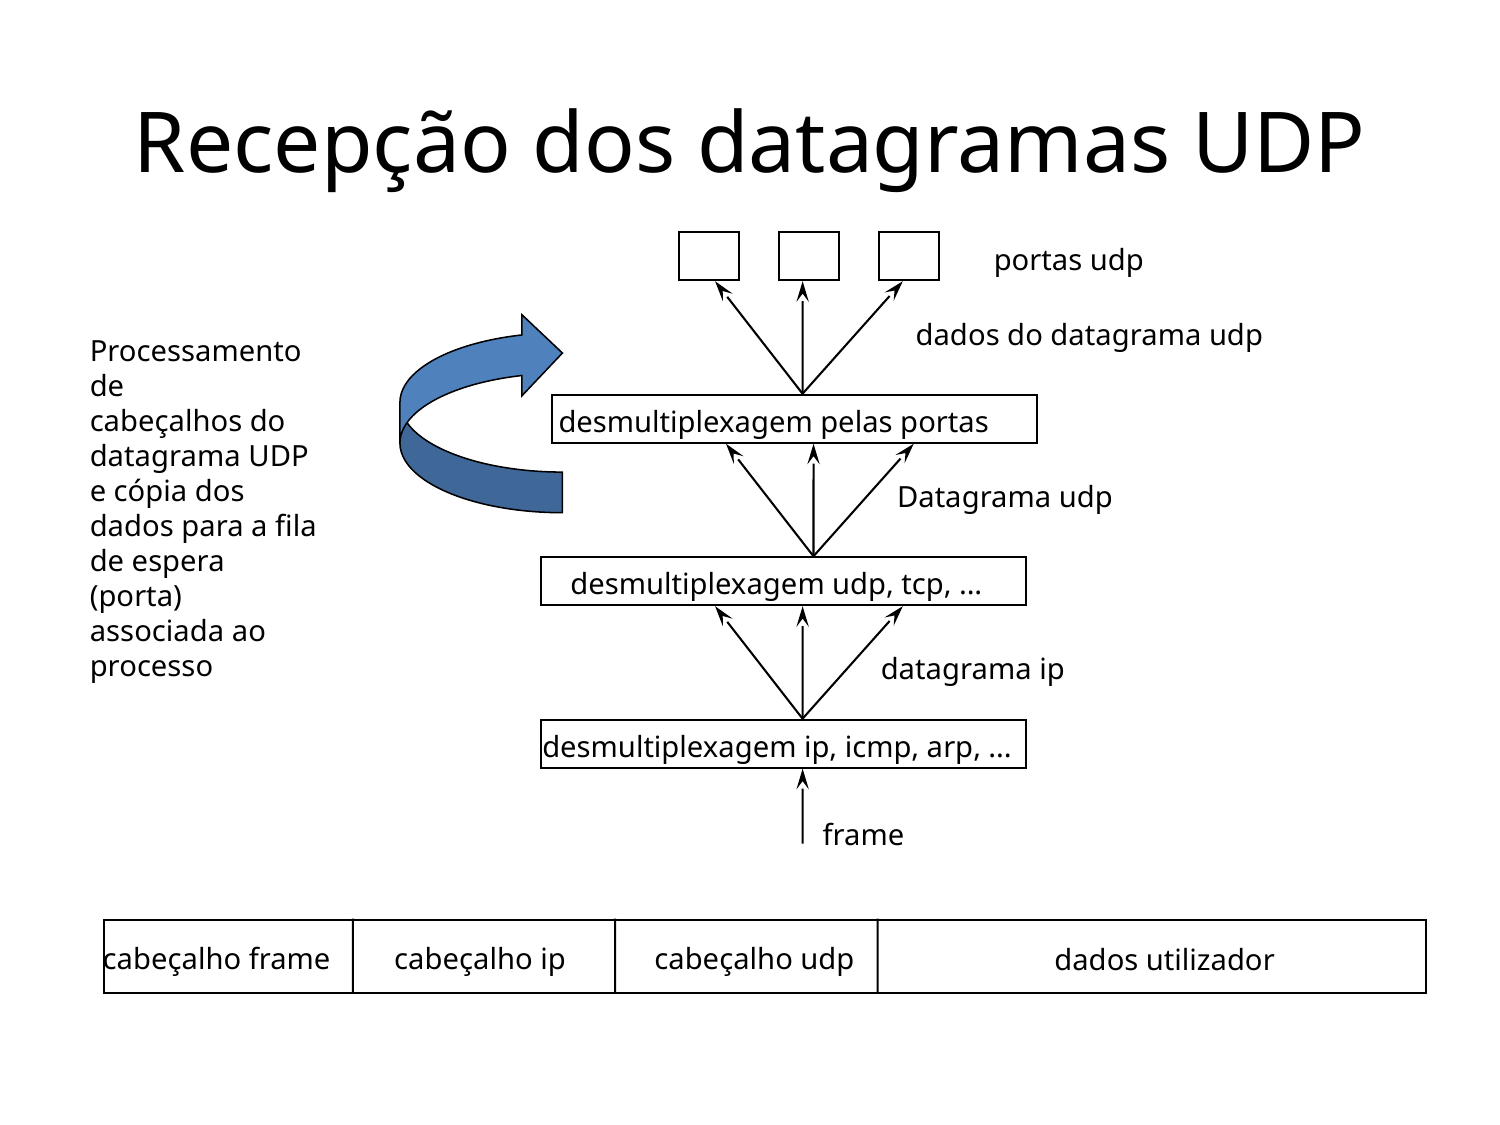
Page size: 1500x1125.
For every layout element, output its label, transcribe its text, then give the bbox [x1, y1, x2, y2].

text_box [678, 232, 740, 281]
text_box frame [807, 812, 920, 859]
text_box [566, 394, 1038, 557]
text_box Datagrama udp [1042, 474, 1129, 522]
title Recepção dos datagramas UDP [75, 45, 1425, 233]
text_box portas udp [978, 237, 1160, 284]
text_box dados utilizador [1039, 937, 1291, 985]
text_box [878, 232, 939, 281]
text_box datagrama ip [1031, 646, 1081, 694]
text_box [540, 565, 1027, 719]
text_box [715, 281, 733, 302]
text_box [796, 772, 809, 790]
text_box cabeçalho ip [379, 937, 581, 984]
text_box [884, 281, 903, 301]
text_box desmultiplexagem ip, icmp, arp, ... [527, 724, 1028, 772]
text_box [796, 281, 809, 302]
text_box [103, 919, 352, 993]
text_box [616, 919, 877, 993]
text_box [778, 232, 839, 281]
text_box cabeçalho frame [87, 937, 346, 984]
text_box cabeçalho udp [639, 937, 870, 984]
text_box [878, 919, 1427, 993]
text_box [353, 919, 615, 993]
text_box dados do datagrama udp [900, 312, 1279, 359]
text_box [74, 312, 563, 624]
